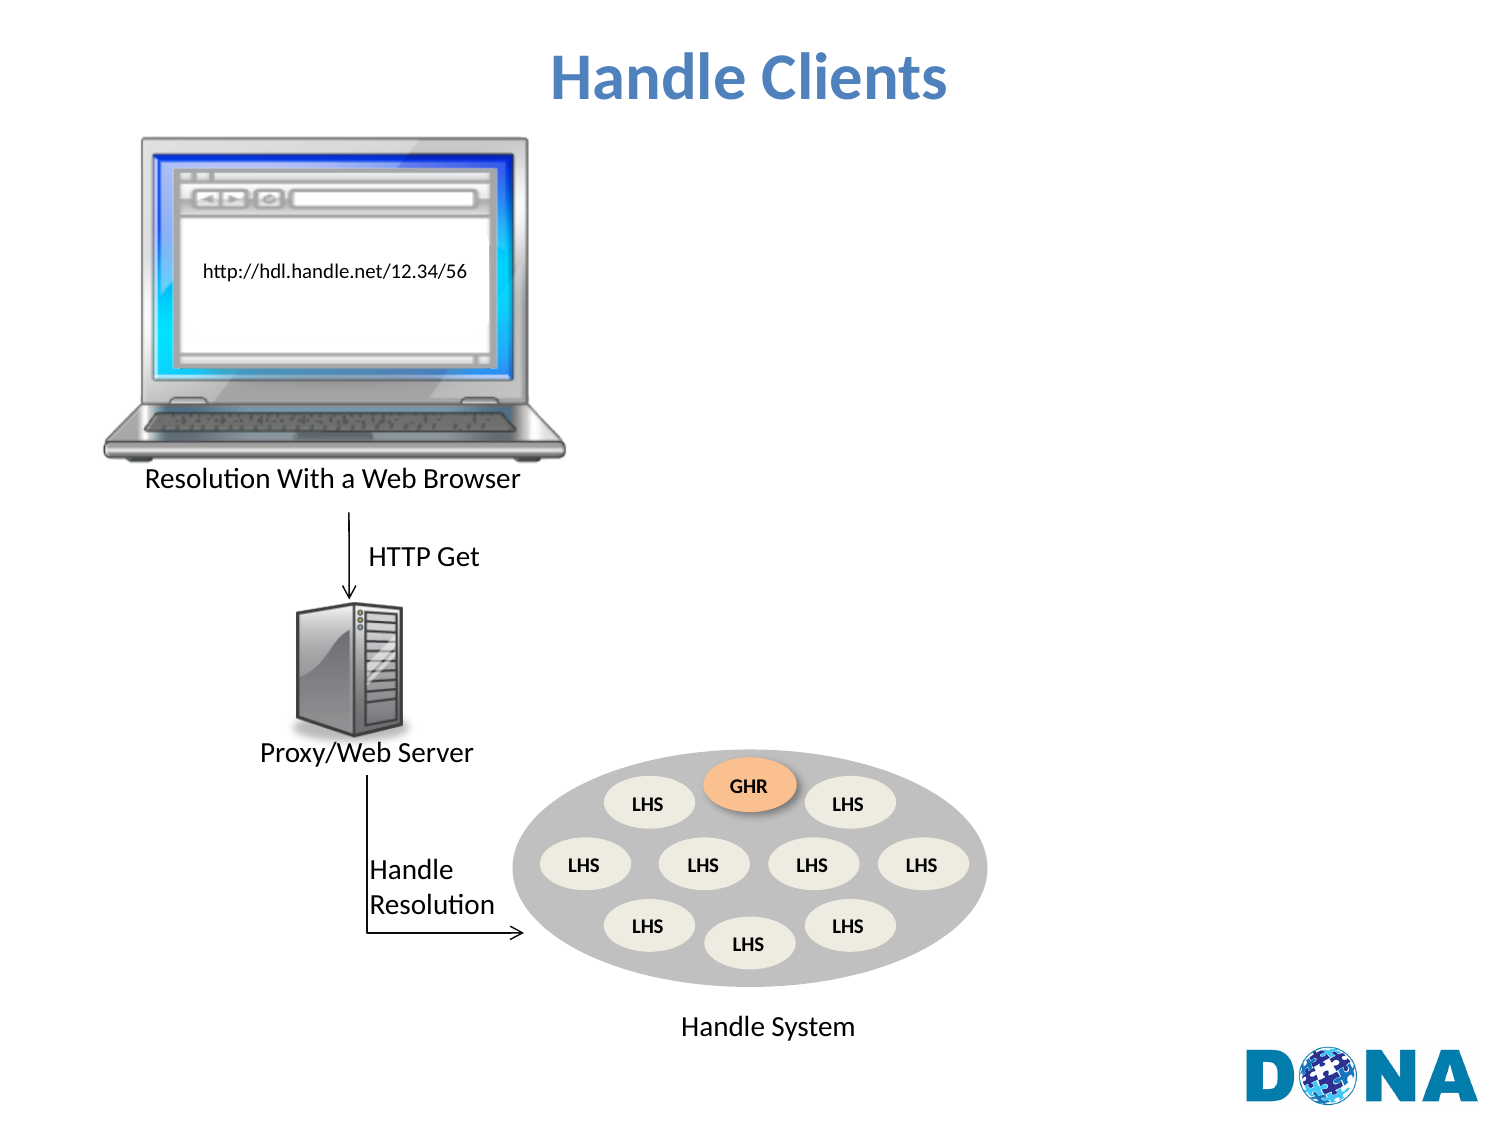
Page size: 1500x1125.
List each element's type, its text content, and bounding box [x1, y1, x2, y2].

text_box Handle System [666, 999, 871, 1050]
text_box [236, 547, 501, 777]
text_box Handle Clients [74, 24, 1425, 150]
picture [1244, 1045, 1479, 1109]
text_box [512, 749, 988, 988]
picture [87, 49, 576, 538]
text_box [349, 775, 525, 934]
